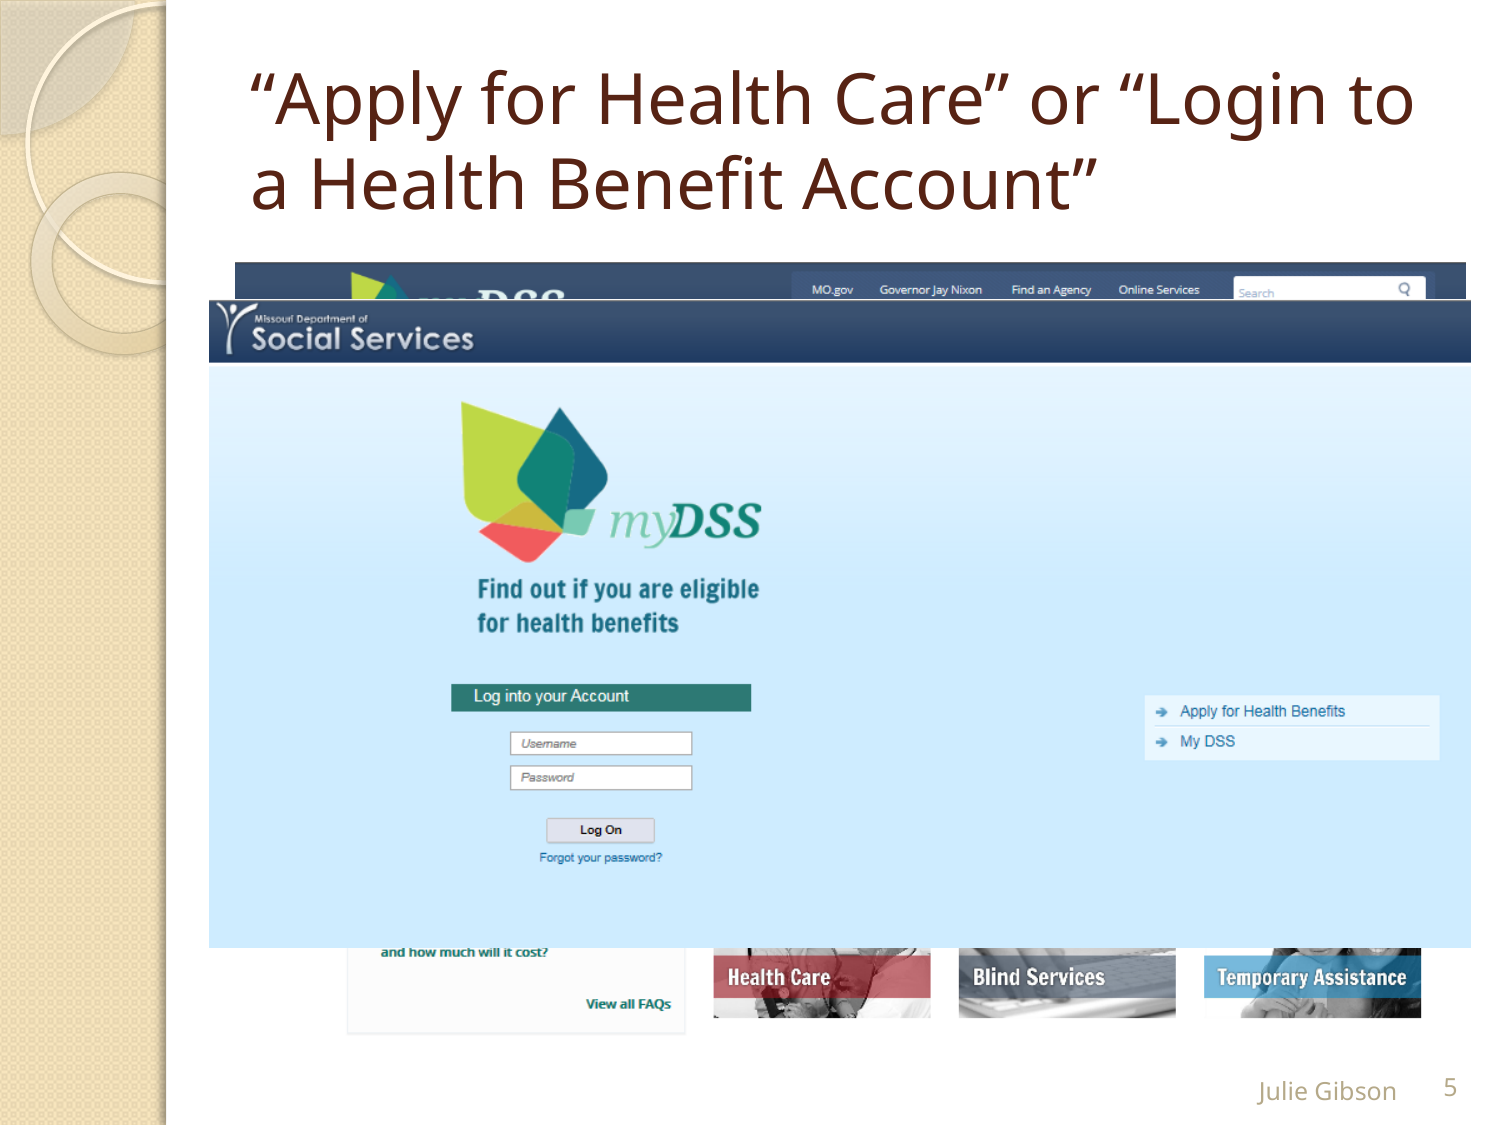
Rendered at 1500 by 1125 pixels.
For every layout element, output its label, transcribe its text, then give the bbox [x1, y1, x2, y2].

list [235, 262, 1466, 296]
footer Julie Gibson [937, 1062, 1413, 1113]
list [235, 961, 1466, 1051]
slide_number 5 [1413, 1034, 1488, 1113]
title “Apply for Health Care” or “Login to a Health Benefit Account” [235, 45, 1466, 233]
picture [209, 299, 1471, 949]
